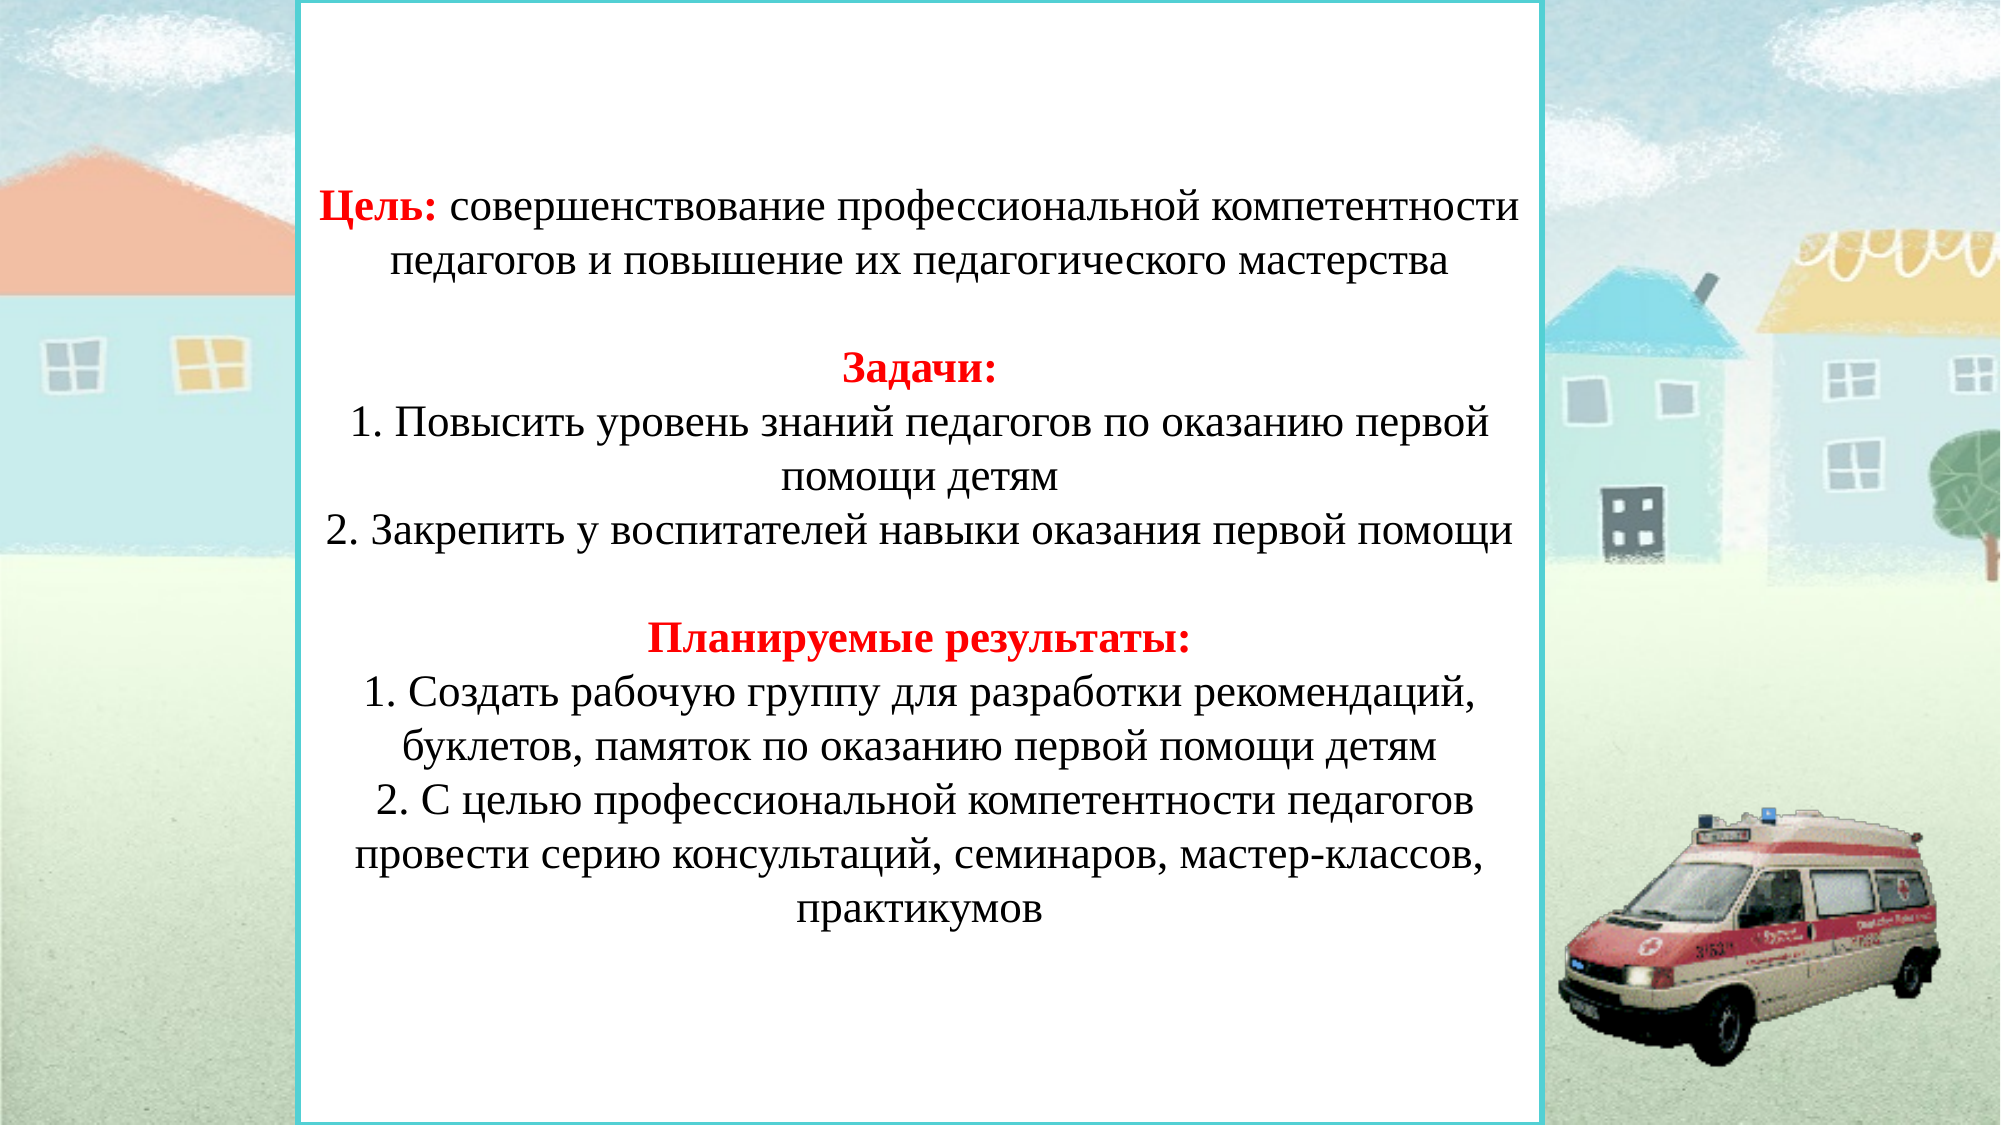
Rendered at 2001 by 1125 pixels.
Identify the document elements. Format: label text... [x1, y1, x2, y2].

picture [0, 0, 295, 1125]
title Цель: совершенствование профессиональной компетентности педагогов и повышение их педагогического мастерства Задачи: 1. Повысить уровень знаний педагогов по оказанию первой помощи детям 2. Закрепить у воспитателей навыки оказания первой помощи Планируемые результаты: 1. Создать рабочую группу для разработки рекомендаций, буклетов, памяток по оказанию первой помощи детям 2. С целью профессиональной компетентности педагогов провести серию консультаций, семинаров, мастер-классов, практикумов [295, 0, 1545, 1125]
picture [1545, 0, 2001, 1125]
